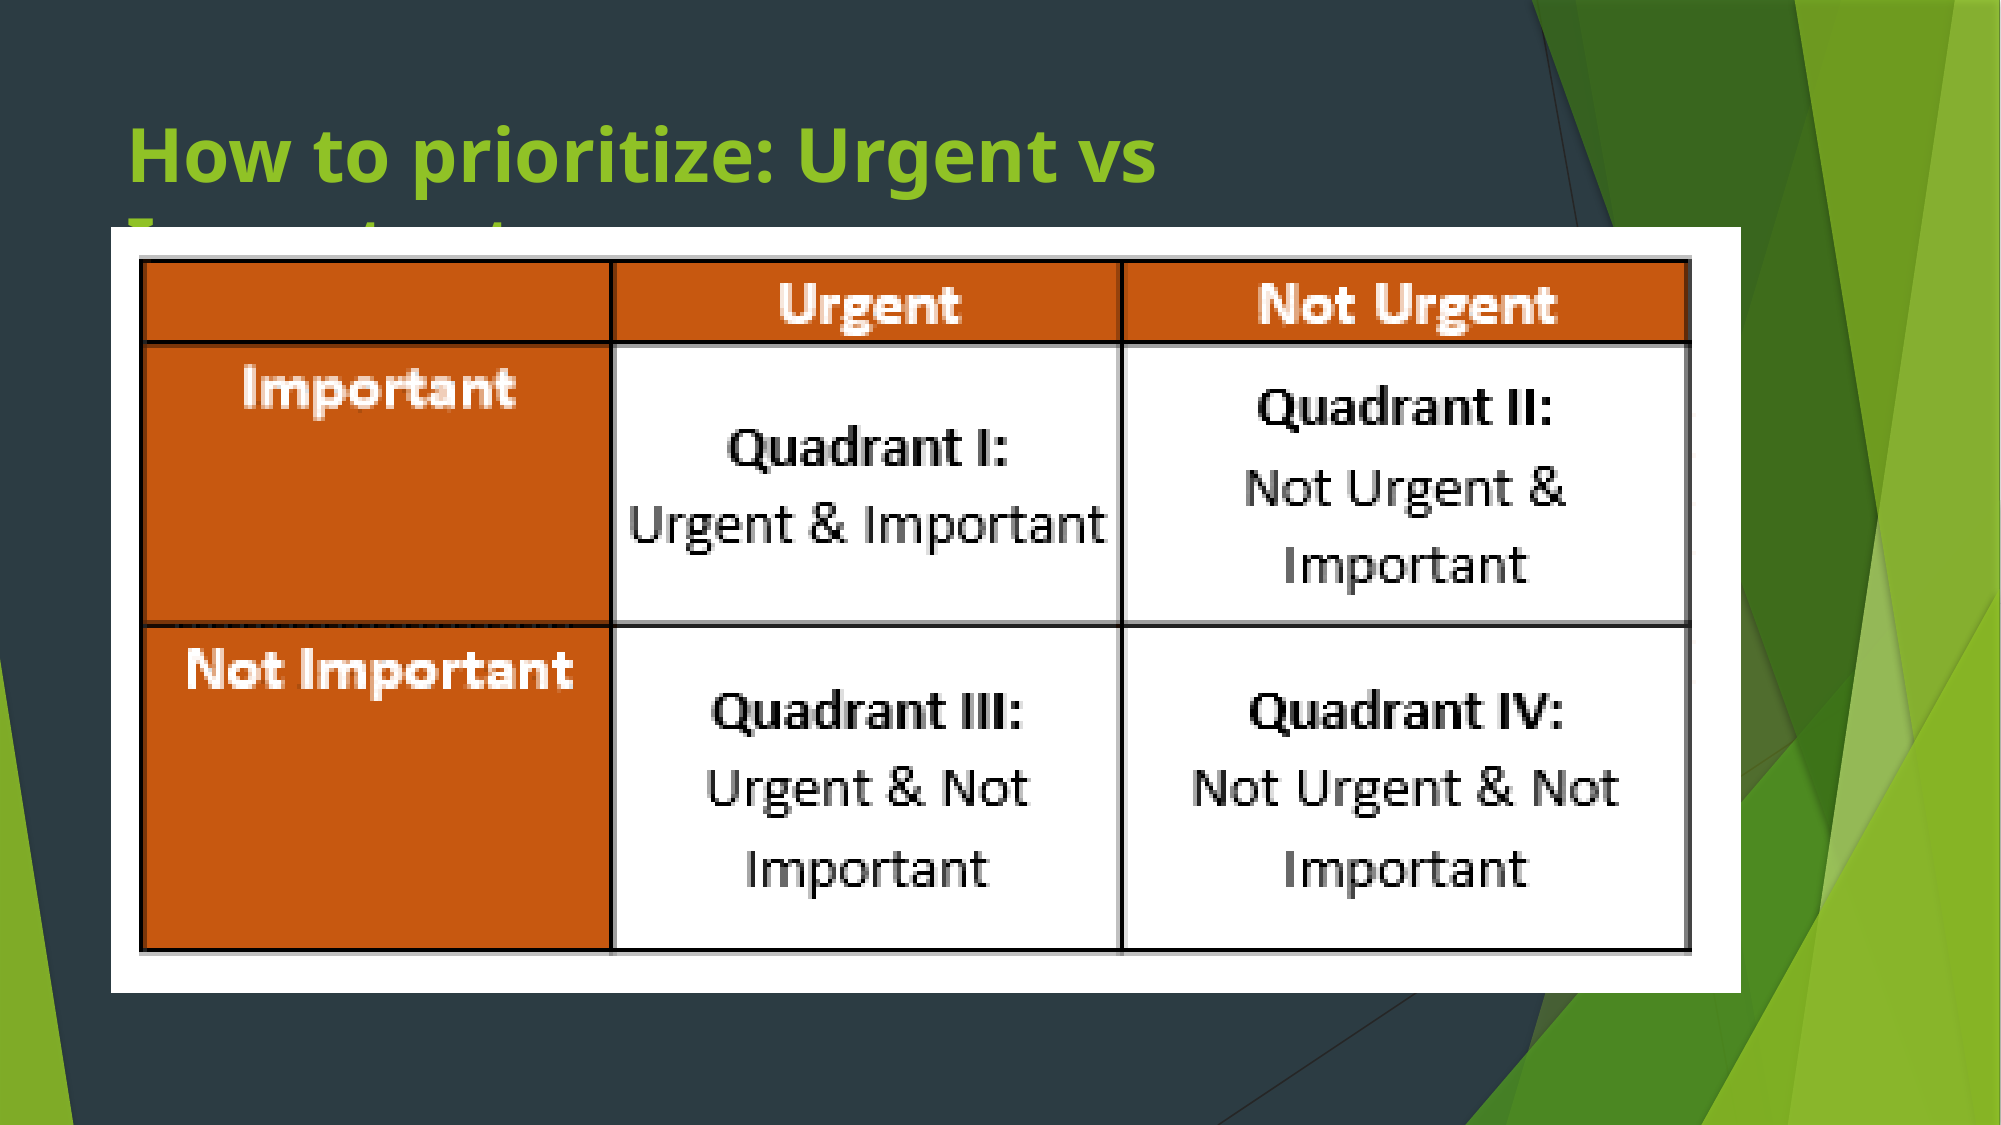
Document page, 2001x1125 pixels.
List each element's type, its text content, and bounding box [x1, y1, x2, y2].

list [110, 226, 1741, 994]
title How to prioritize: Urgent vs Important [111, 99, 1522, 224]
